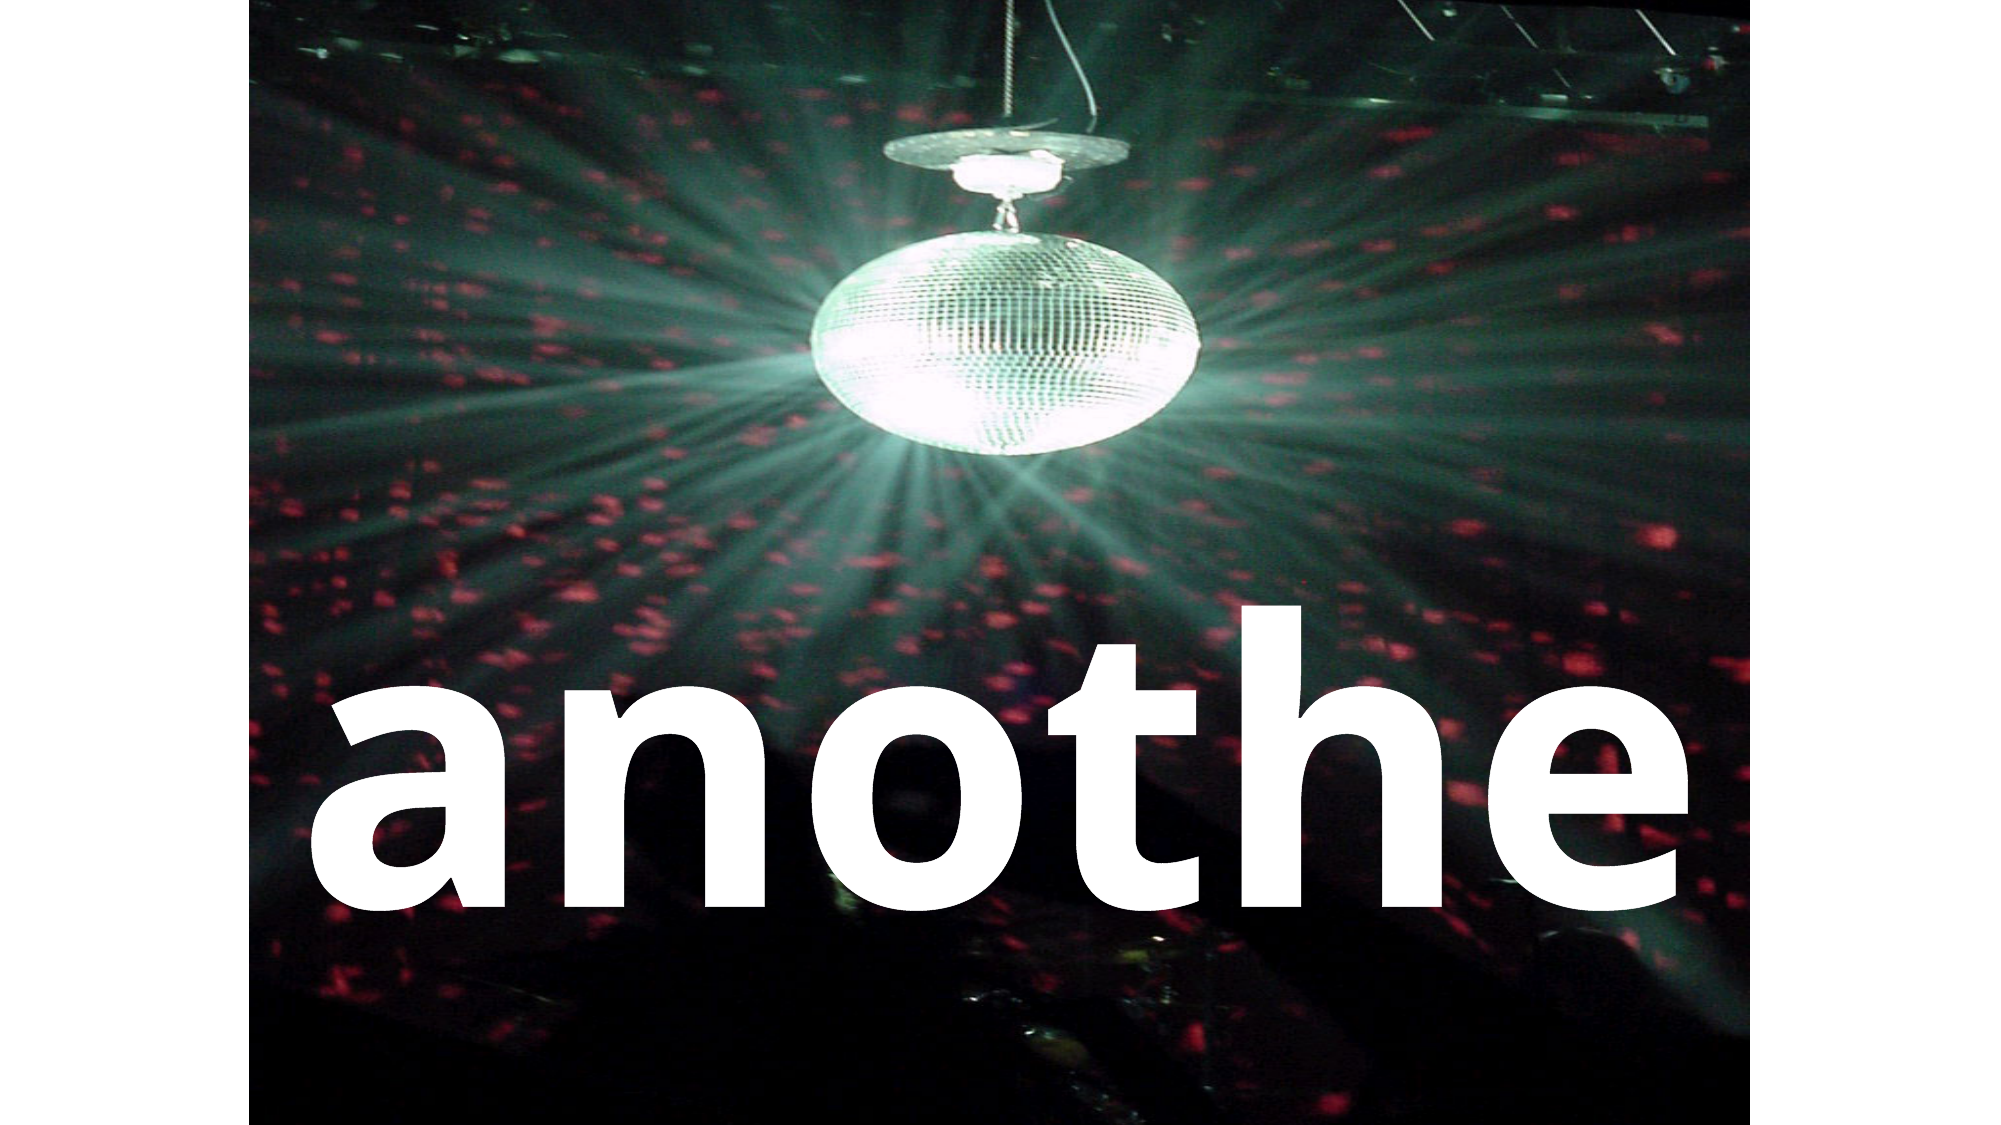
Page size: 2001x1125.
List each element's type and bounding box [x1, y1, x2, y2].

picture [249, 0, 1750, 1125]
